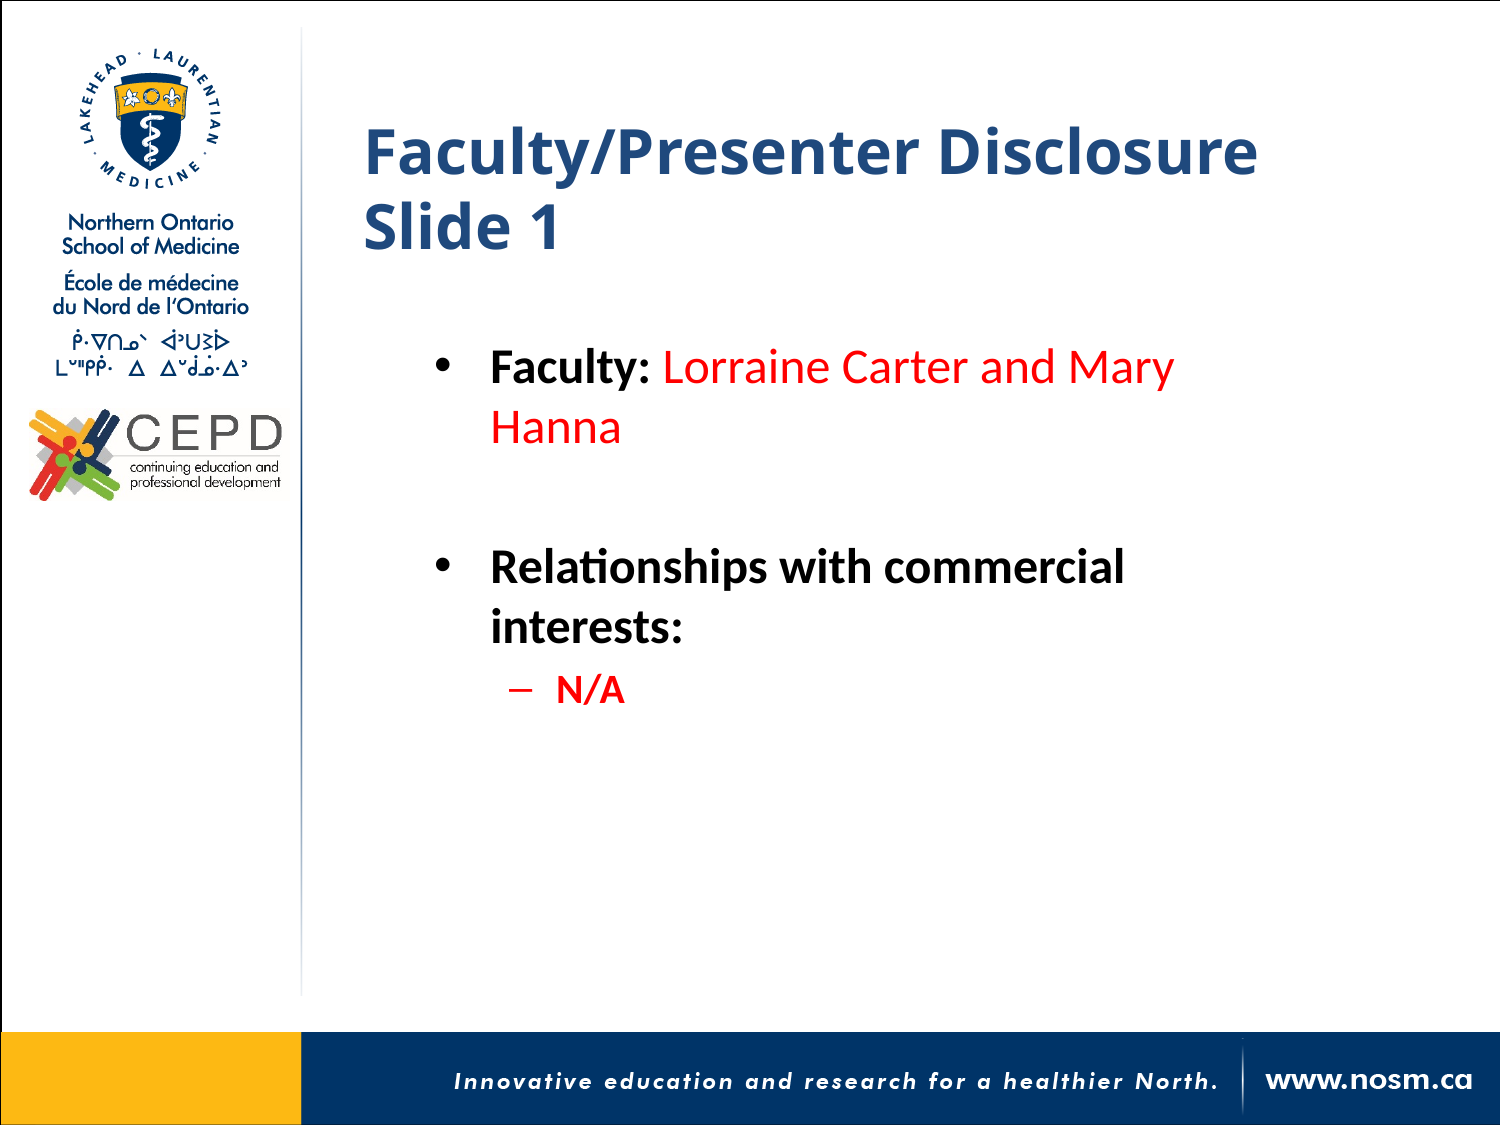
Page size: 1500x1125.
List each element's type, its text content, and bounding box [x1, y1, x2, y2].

subtitle Faculty: Lorraine Carter and Mary Hanna Relationships with commercial interests: N/A [419, 326, 1273, 904]
picture [0, 0, 1500, 1125]
title Faculty/Presenter Disclosure Slide 1 [348, 66, 1385, 308]
